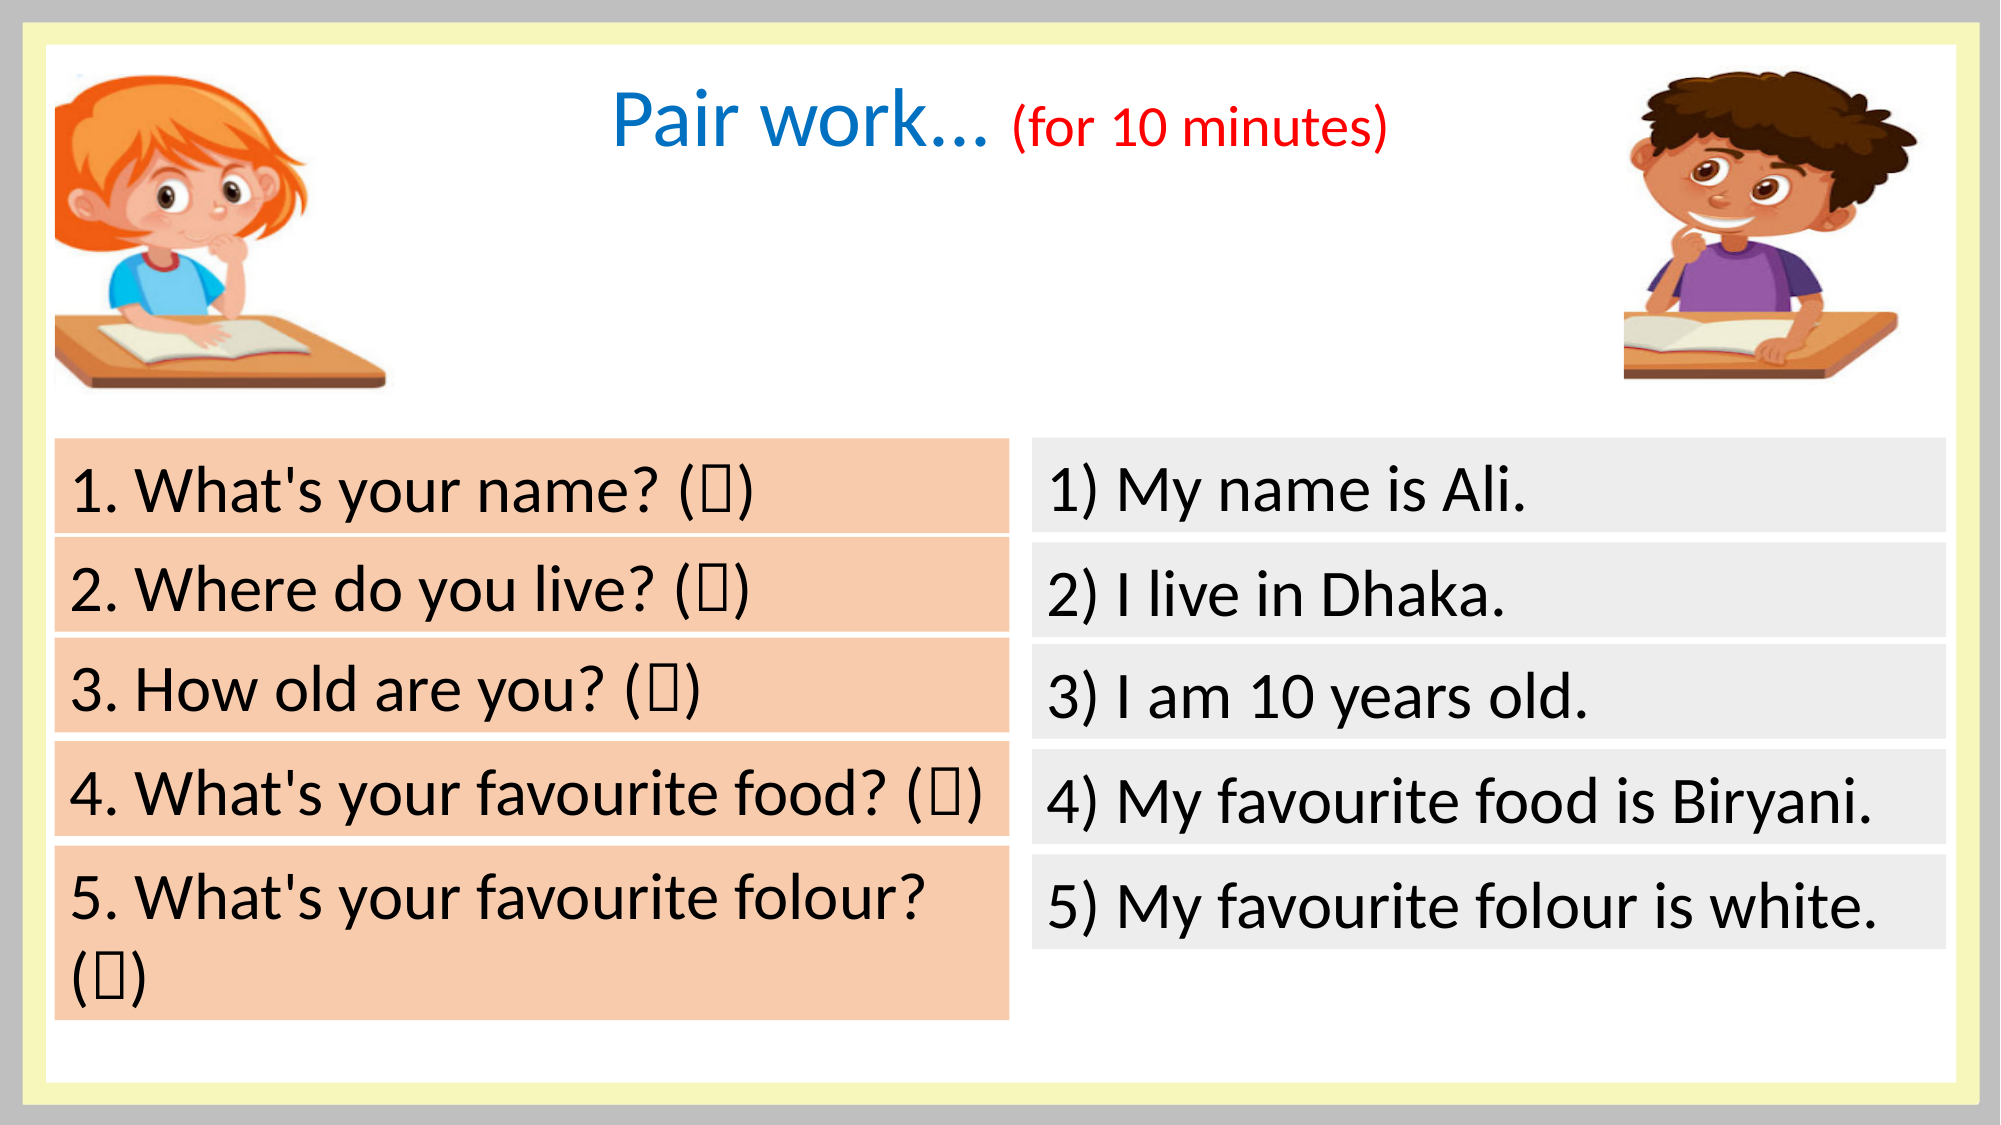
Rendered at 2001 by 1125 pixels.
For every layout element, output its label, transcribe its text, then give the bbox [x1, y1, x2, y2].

text_box 1) My name is Ali. [1031, 437, 1947, 533]
text_box 4. What's your favourite food? () [54, 740, 1010, 837]
text_box 3) I am 10 years old. [1031, 643, 1947, 740]
text_box [0, 0, 2000, 1125]
text_box 5. What's your favourite folour? () [54, 845, 1010, 1021]
text_box 4) My favourite food is Biryani. [1031, 748, 1947, 845]
text_box Pair work... (for 10 minutes) [55, 55, 1947, 171]
picture [1623, 65, 1928, 386]
picture [54, 74, 395, 396]
text_box 3. How old are you? () [54, 637, 1010, 733]
text_box 1. What's your name? () [54, 437, 1010, 534]
text_box [22, 22, 1980, 1105]
text_box 2) I live in Dhaka. [1031, 541, 1947, 638]
text_box 2. Where do you live? () [54, 536, 1010, 633]
text_box 5) My favourite folour is white. [1031, 853, 1947, 950]
